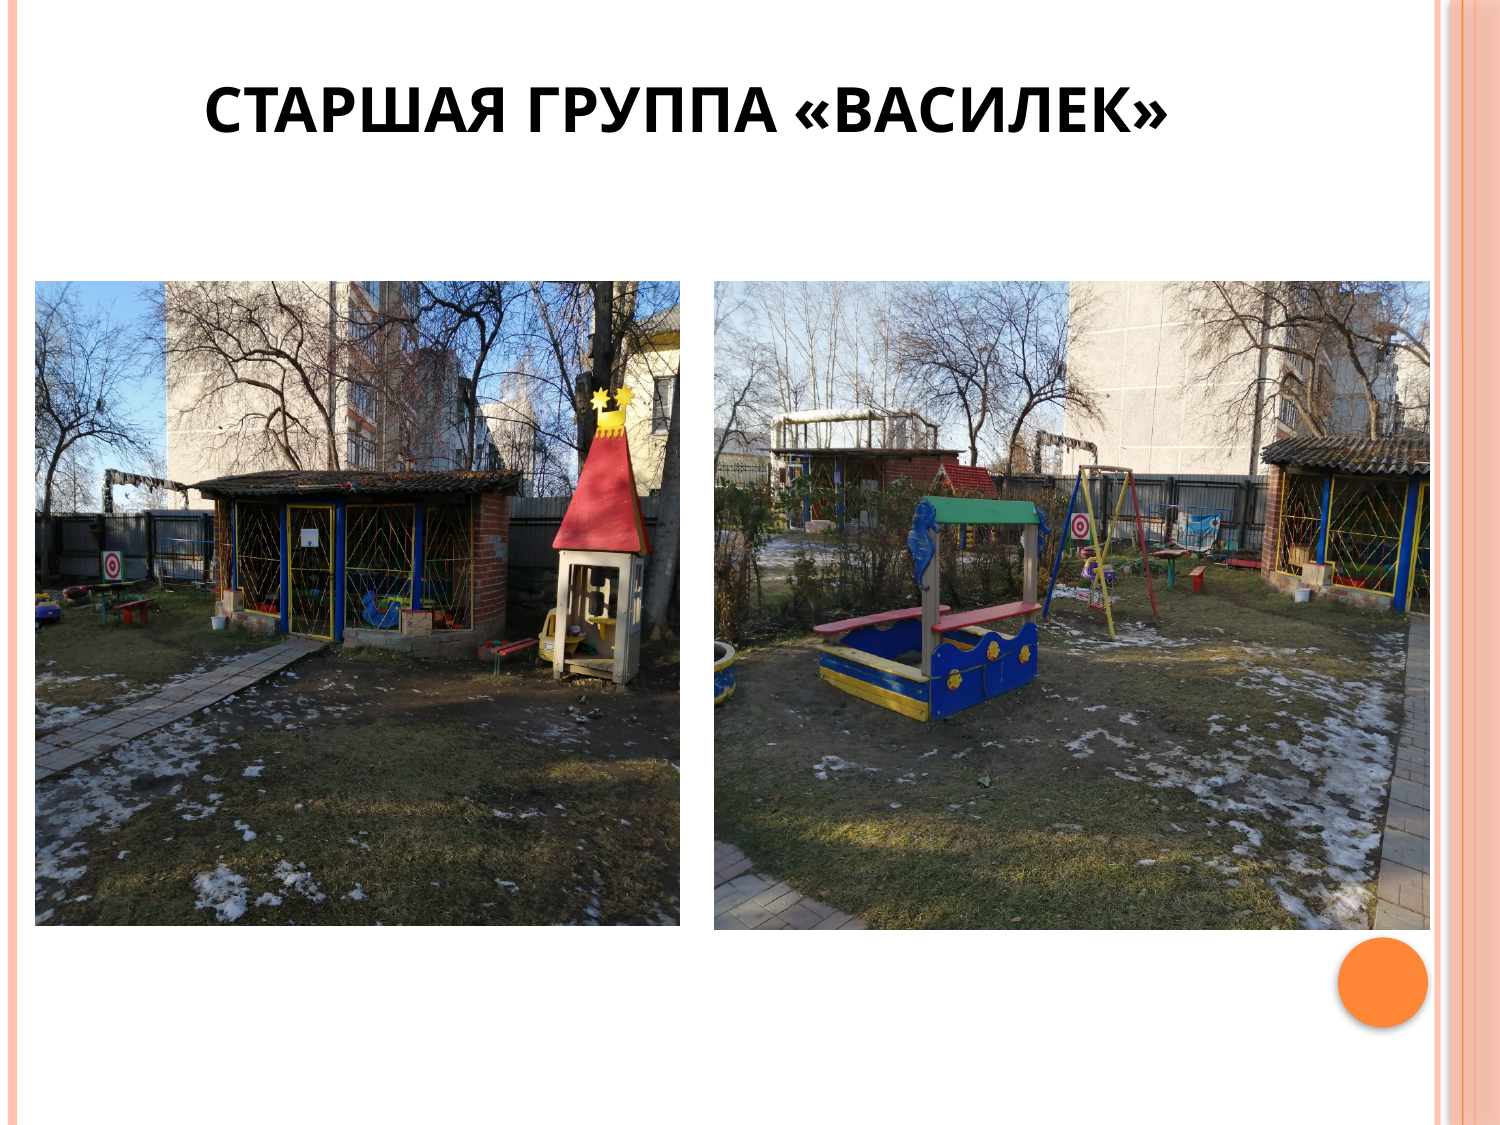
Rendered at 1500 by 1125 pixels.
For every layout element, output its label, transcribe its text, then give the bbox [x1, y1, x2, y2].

title Старшая группа «Василек» [75, 45, 1300, 153]
picture [714, 280, 1431, 931]
picture [34, 280, 681, 927]
